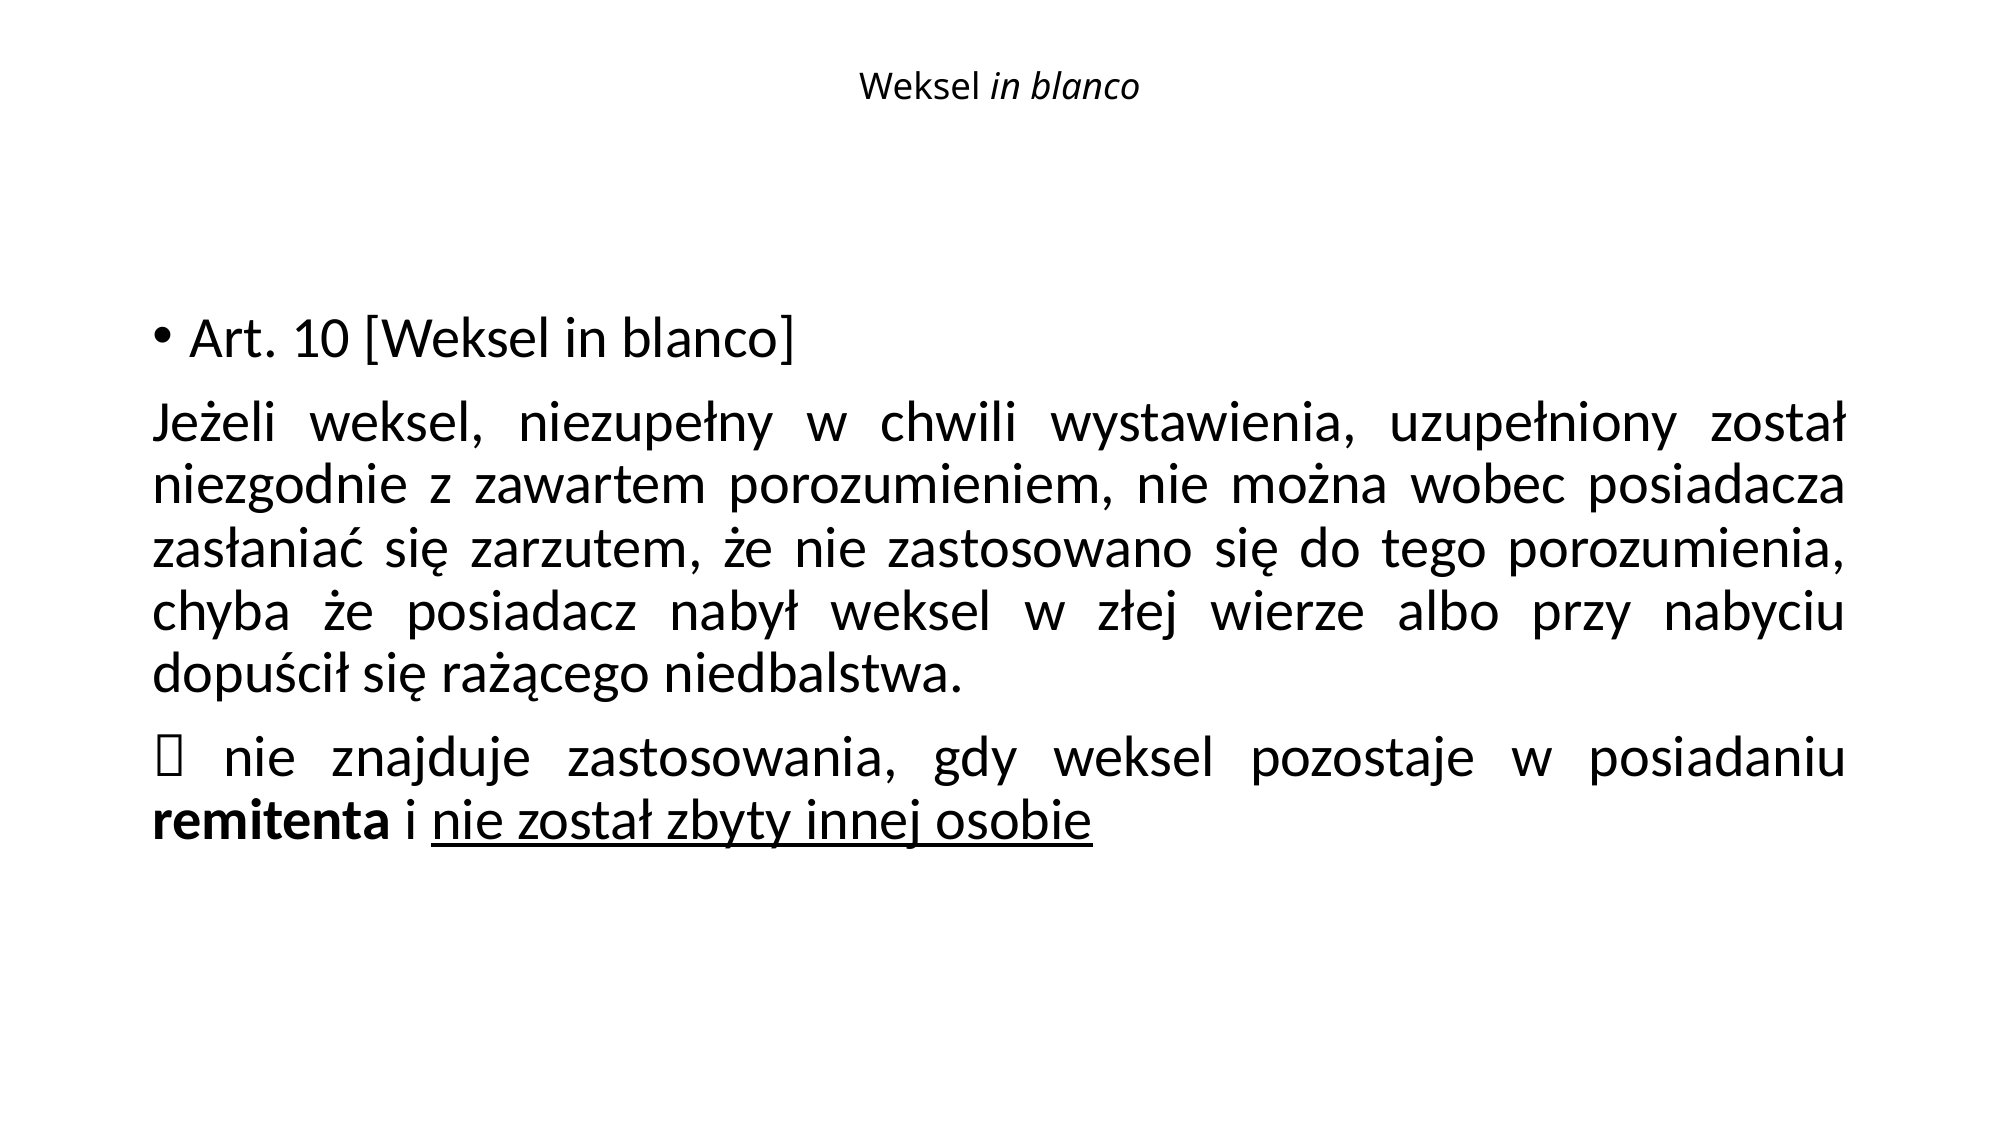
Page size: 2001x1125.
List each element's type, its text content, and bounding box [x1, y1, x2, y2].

list Art. 10 [Weksel in blanco] Jeżeli weksel, niezupełny w chwili wystawienia, uzupełniony został niezgodnie z zawartem porozumieniem, nie można wobec posiadacza zasłaniać się zarzutem, że nie zastosowano się do tego porozumienia, chyba że posiadacz nabył weksel w złej wierze albo przy nabyciu dopuścił się rażącego niedbalstwa.  nie znajduje zastosowania, gdy weksel pozostaje w posiadaniu remitenta i nie został zbyty innej osobie [137, 299, 1863, 1014]
title Weksel in blanco [137, 59, 1863, 160]
